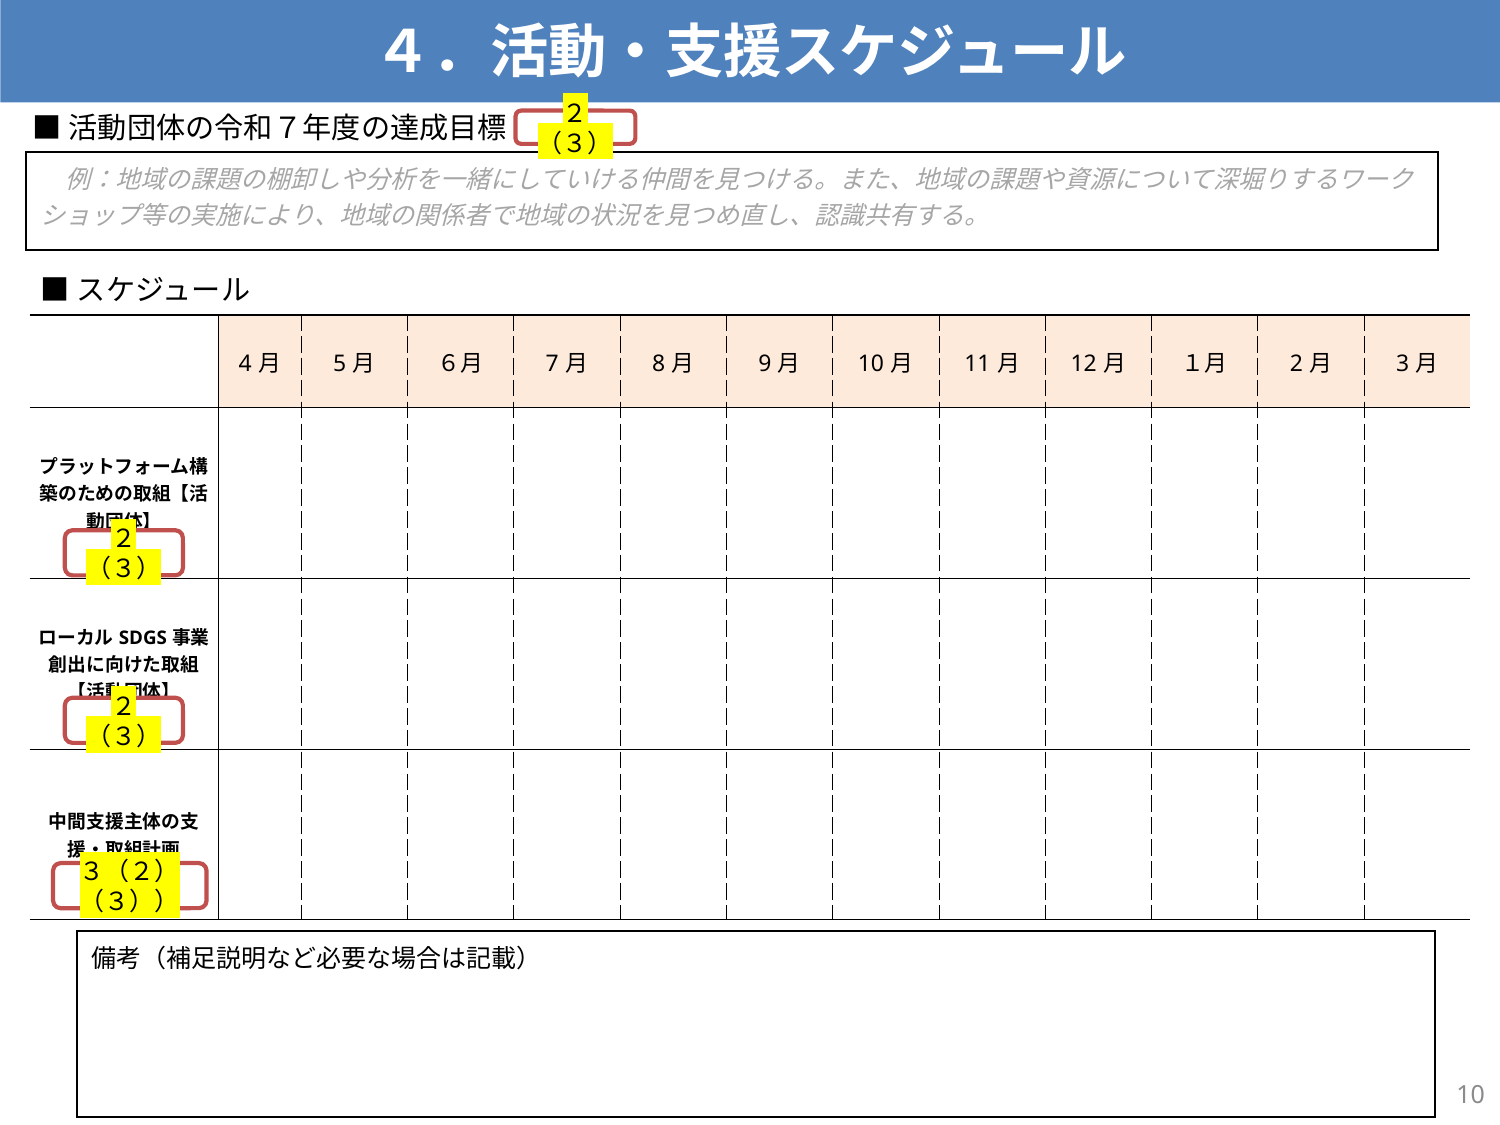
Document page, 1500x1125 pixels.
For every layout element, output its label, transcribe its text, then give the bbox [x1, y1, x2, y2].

table_header 4月 [219, 316, 301, 407]
table_cell [726, 408, 833, 578]
table_header １月 [1152, 316, 1258, 407]
table_cell [1364, 408, 1470, 578]
table_cell [833, 579, 939, 749]
table_header 7月 [514, 316, 620, 407]
table_cell プラットフォーム構築のための取組【活動団体】 [30, 408, 218, 578]
text_box ■スケジュール [25, 263, 963, 314]
table_cell [620, 579, 726, 749]
slide_number 10 [1149, 1065, 1500, 1125]
table_cell [219, 408, 301, 578]
table_header 11月 [939, 316, 1045, 407]
table_header [30, 316, 218, 407]
table_cell [219, 579, 301, 749]
table_cell [1045, 579, 1152, 749]
table_cell [1364, 750, 1470, 919]
table_cell [407, 408, 514, 578]
table_cell 中間支援主体の支援・取組計画 [30, 750, 218, 919]
table_cell [939, 579, 1045, 749]
table_cell [833, 408, 939, 578]
table_header 5月 [301, 316, 407, 407]
table_cell [301, 408, 407, 578]
table_cell [407, 750, 514, 919]
text_box ■活動団体の令和７年度の達成目標 [17, 101, 955, 152]
text_box ２（３） [62, 695, 186, 745]
table_header 例：地域の課題の棚卸しや分析を一緒にしていける仲間を見つける。また、地域の課題や資源について深堀りするワークショップ等の実施により、地域の関係者で地域の状況を見つめ直し、認識共有する。 [27, 153, 1437, 249]
text_box ４．活動・支援スケジュール [0, 0, 1500, 104]
table_cell [939, 408, 1045, 578]
table_cell [514, 579, 620, 749]
table_cell [1364, 579, 1470, 749]
table_header 10月 [833, 316, 939, 407]
text_box ２（３） [513, 108, 638, 146]
table_header 2月 [1258, 316, 1364, 407]
table_cell [301, 750, 407, 919]
table_header 8月 [620, 316, 726, 407]
table_cell [833, 750, 939, 919]
table_cell [514, 750, 620, 919]
table_header 備考（補足説明など必要な場合は記載） [78, 932, 1434, 1116]
table_cell [301, 579, 407, 749]
table_header 12月 [1045, 316, 1152, 407]
table_cell [939, 750, 1045, 919]
table_cell [407, 579, 514, 749]
table_header 3月 [1364, 316, 1470, 407]
table_cell [1152, 579, 1258, 749]
table_cell [1152, 408, 1258, 578]
table_cell [620, 750, 726, 919]
table_cell [1045, 750, 1152, 919]
table_cell [1152, 750, 1258, 919]
table_cell [1045, 408, 1152, 578]
table_cell [726, 750, 833, 919]
table_header 9月 [726, 316, 833, 407]
table_cell [726, 579, 833, 749]
text_box ２（３） [62, 528, 186, 578]
table_cell [1258, 408, 1364, 578]
table_cell [219, 750, 301, 919]
table_cell [1258, 579, 1364, 749]
text_box ３（２）（３）） [50, 860, 209, 911]
table_header ６月 [407, 316, 514, 407]
table_cell [1258, 750, 1364, 919]
table_cell [514, 408, 620, 578]
table_cell [620, 408, 726, 578]
table_cell ローカルSDGS事業創出に向けた取組【活動団体】 [30, 579, 218, 749]
